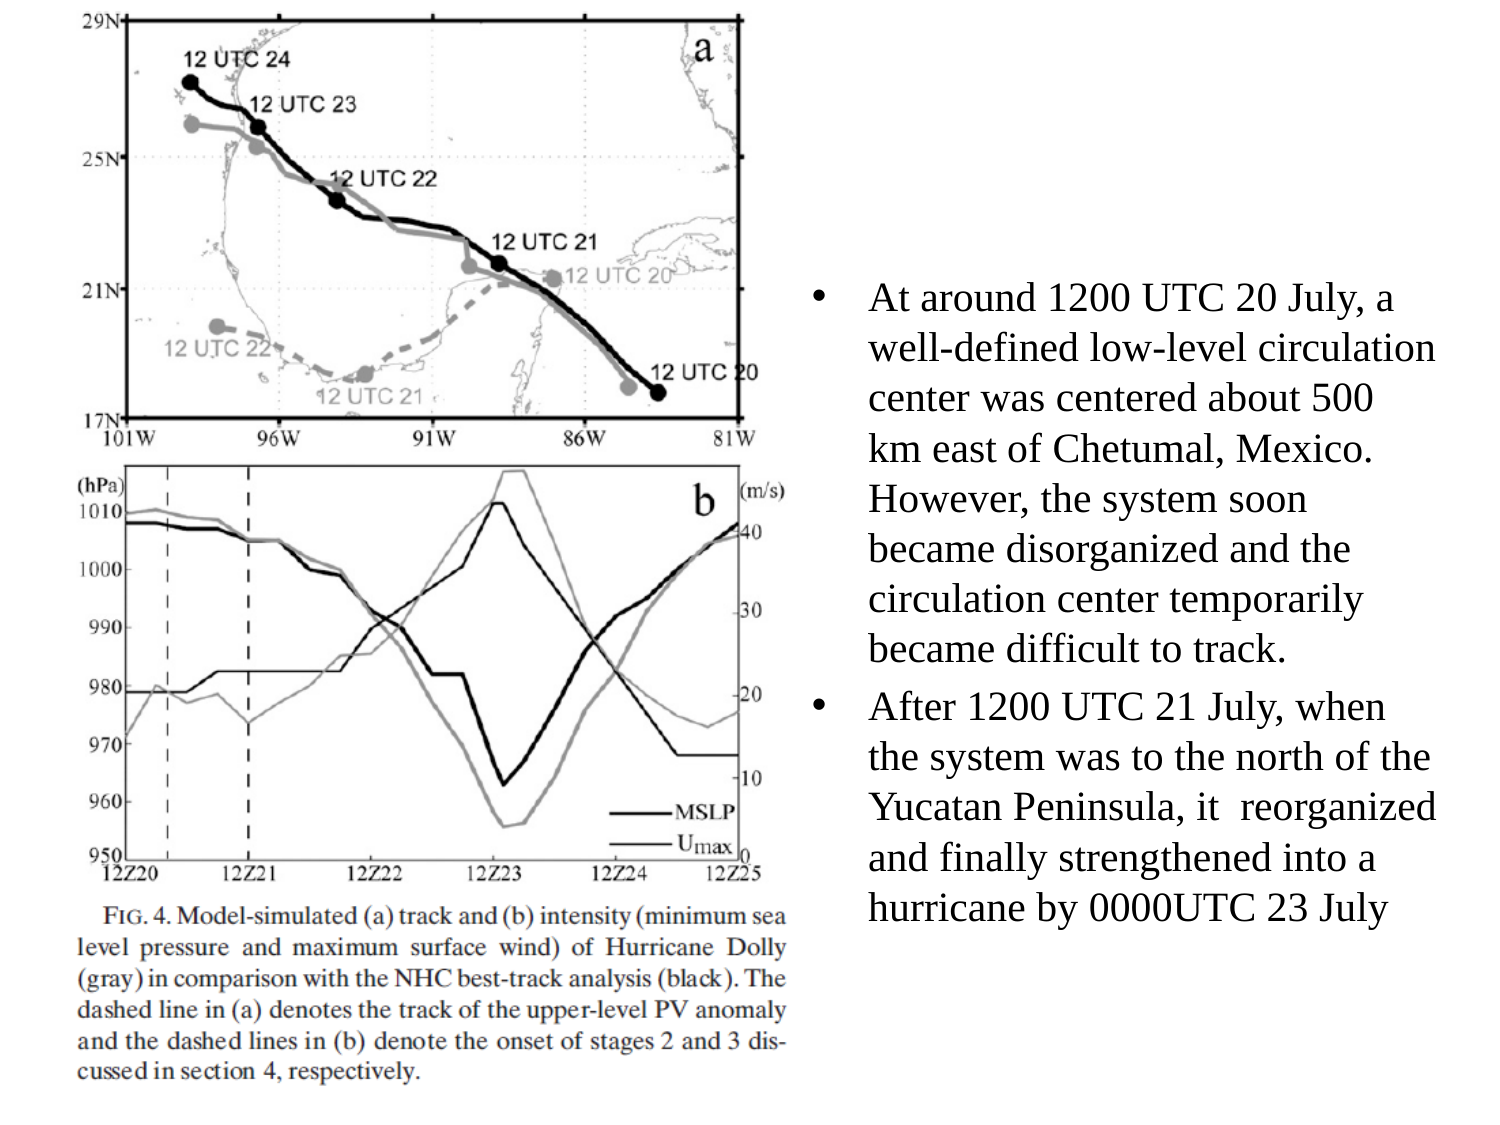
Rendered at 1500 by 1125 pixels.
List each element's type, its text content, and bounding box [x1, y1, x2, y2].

list At around 1200 UTC 20 July, a well-defined low-level circulation center was centered about 500 km east of Chetumal, Mexico. However, the system soon became disorganized and the circulation center temporarily became difficult to track. After 1200 UTC 21 July, when the system was to the north of the Yucatan Peninsula, it reorganized and finally strengthened into a hurricane by 0000UTC 23 July [800, 262, 1454, 1005]
picture [46, 0, 796, 1091]
